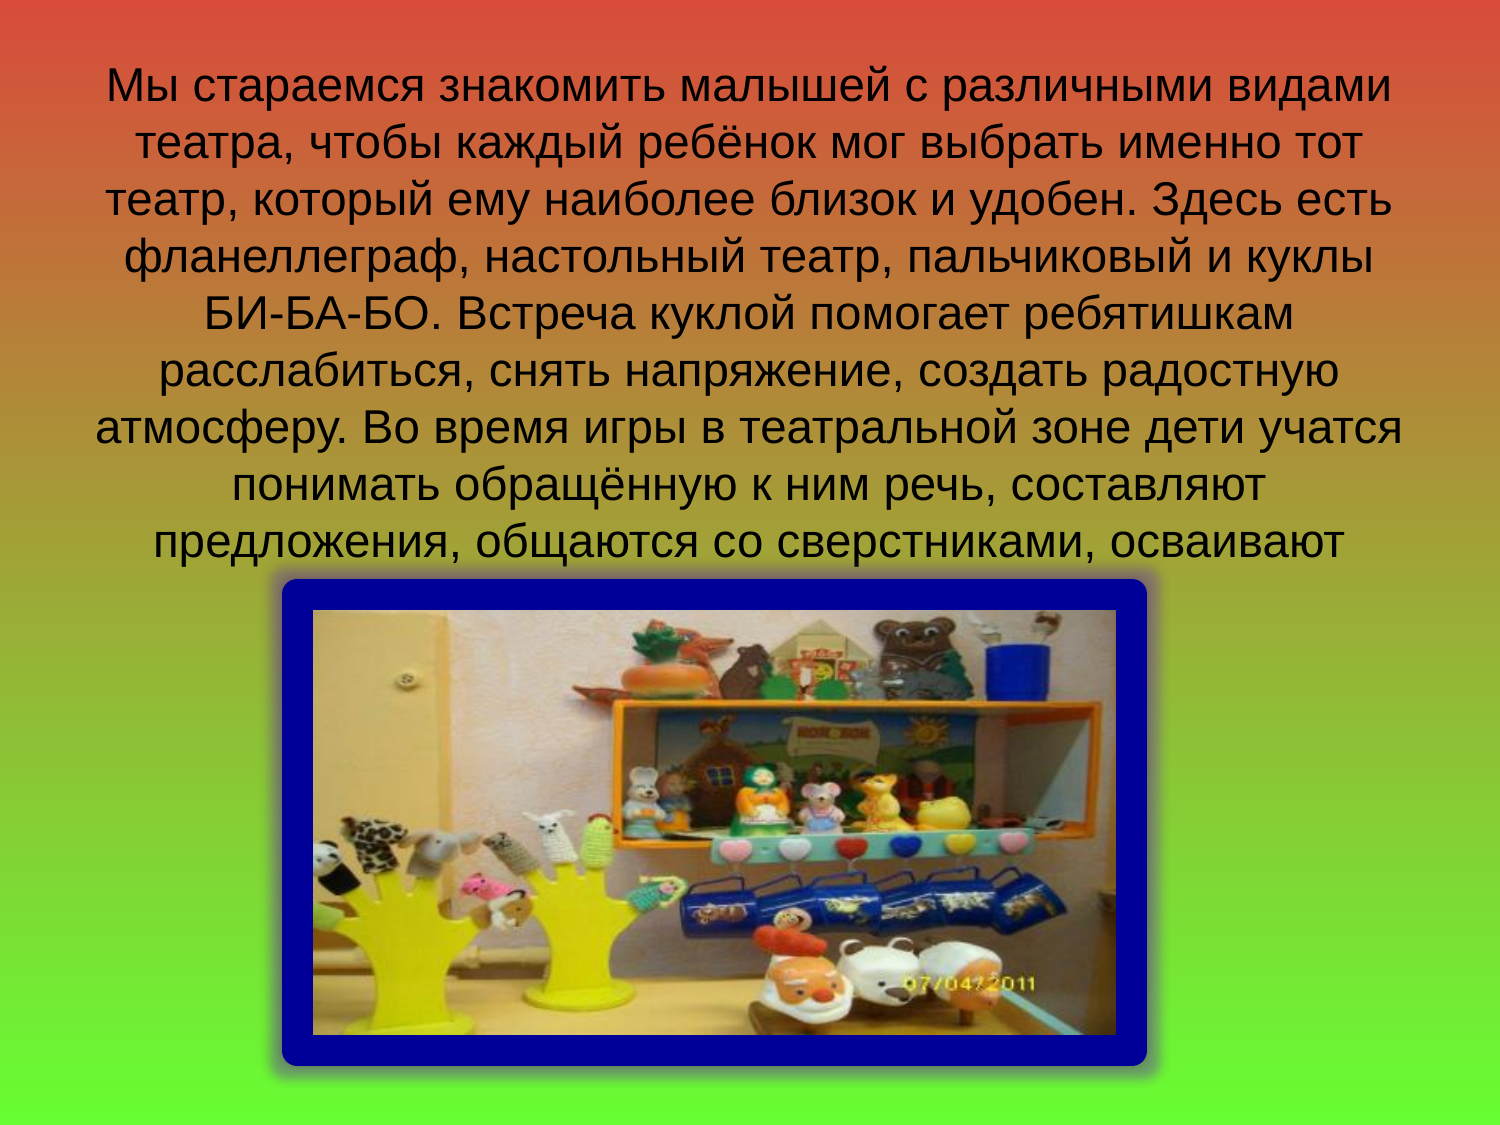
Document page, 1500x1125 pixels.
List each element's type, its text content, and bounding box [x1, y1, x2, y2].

title Мы стараемся знакомить малышей с различными видами театра, чтобы каждый ребёнок мог выбрать именно тот театр, который ему наиболее близок и удобен. Здесь есть фланеллеграф, настольный театр, пальчиковый и куклы БИ-БА-БО. Встреча куклой помогает ребятишкам расслабиться, снять напряжение, создать радостную атмосферу. Во время игры в театральной зоне дети учатся понимать обращённую к ним речь, составляют предложения, общаются со сверстниками, осваивают культуру общения. [75, 45, 1425, 633]
picture [312, 609, 1117, 1036]
